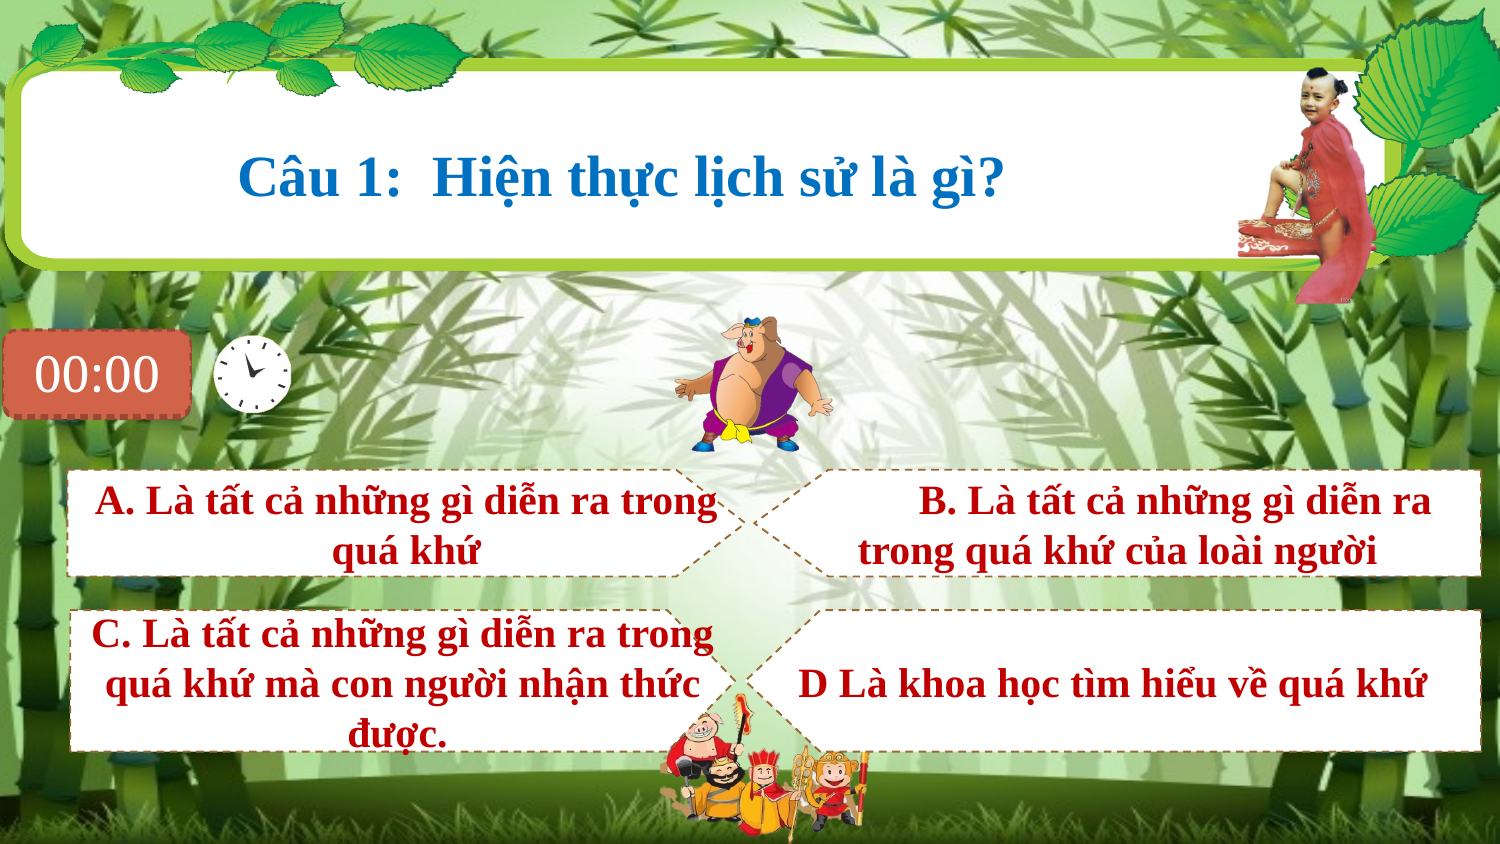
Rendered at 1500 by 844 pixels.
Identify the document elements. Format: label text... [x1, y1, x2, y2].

text_box C. Là tất cả những gì diễn ra trong quá khứ mà con người nhận thức được. [70, 610, 736, 752]
text_box D Là khoa học tìm hiểu về quá khứ [745, 610, 1482, 752]
text_box 00:00 [3, 330, 191, 415]
text_box A. Là tất cả những gì diễn ra trong quá khứ [67, 469, 746, 577]
text_box B. Là tất cả những gì diễn ra trong quá khứ của loài người [754, 469, 1482, 577]
picture [0, 0, 1500, 844]
